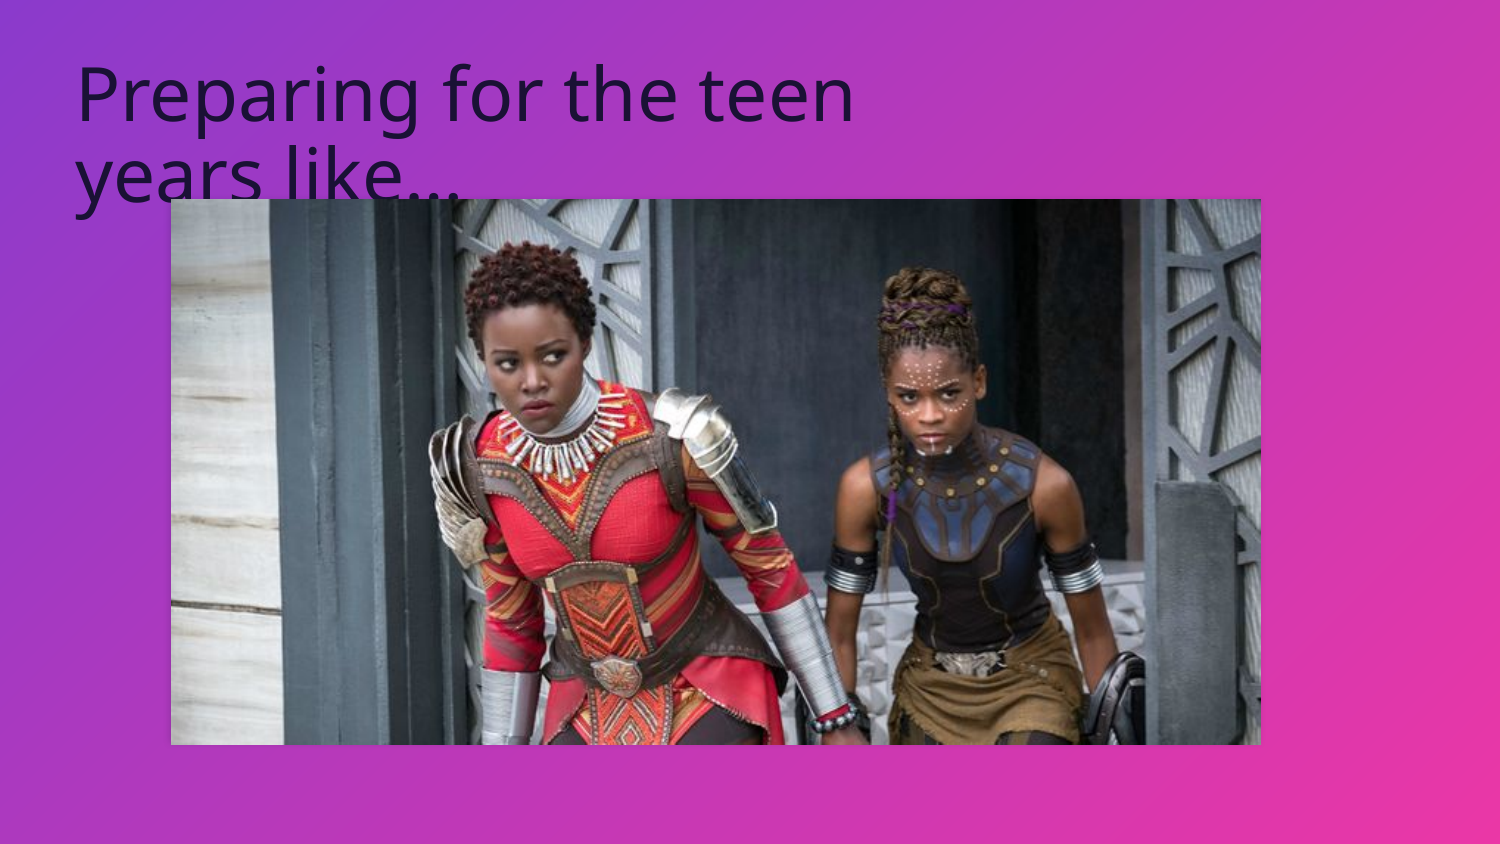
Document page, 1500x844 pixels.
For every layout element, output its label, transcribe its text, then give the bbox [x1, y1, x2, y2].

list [170, 199, 1261, 745]
title Preparing for the teen years like… [75, 76, 1038, 200]
